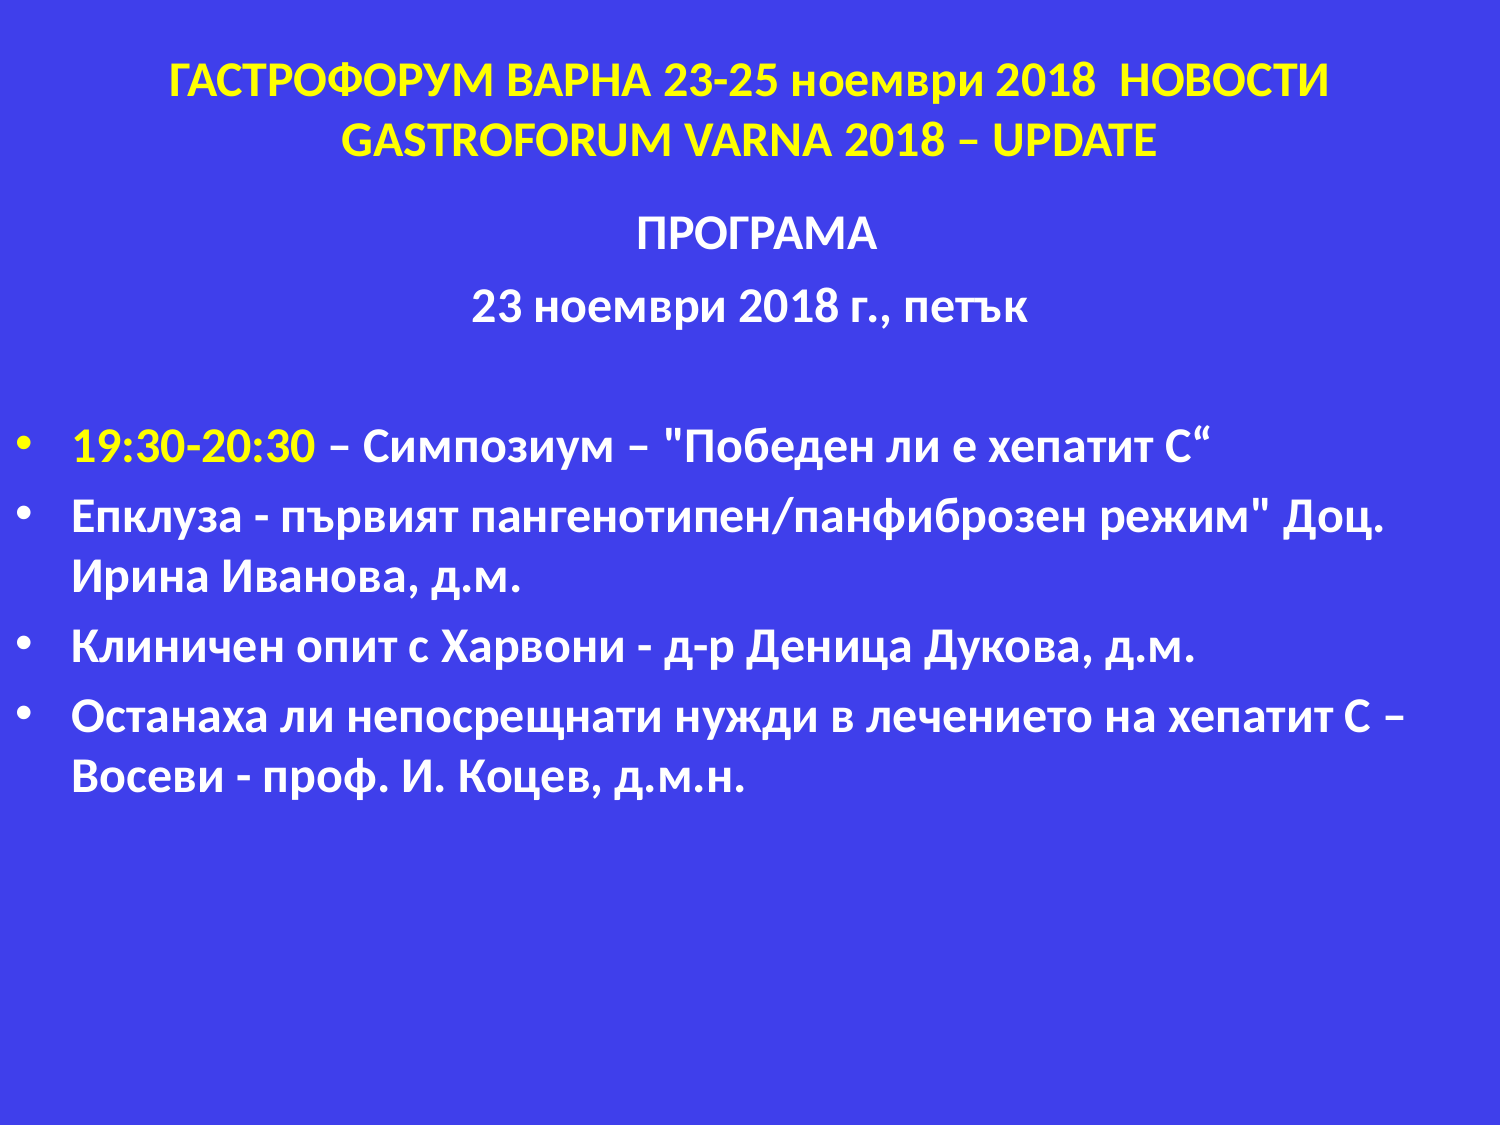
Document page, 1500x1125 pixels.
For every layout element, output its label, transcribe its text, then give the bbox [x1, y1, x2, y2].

title ГАСТРОФОРУМ ВАРНА 23-25 ноември 2018 НОВОСТИ GASTROFORUM VARNA 2018 – UPDATE [0, 12, 1500, 174]
list ПРОГРАМА 23 ноември 2018 г., петък 19:30-20:30 – Симпозиум – "Победен ли е хепатит С“ Епклуза - първият пангенотипен/панфиброзен режим" Доц. Ирина Иванова, д.м. Клиничен опит с Харвони - д-р Деница Дукова, д.м. Останаха ли непосрещнати нужди в лечението на хепатит С – Восеви - проф. И. Коцев, д.м.н. [0, 174, 1500, 1125]
